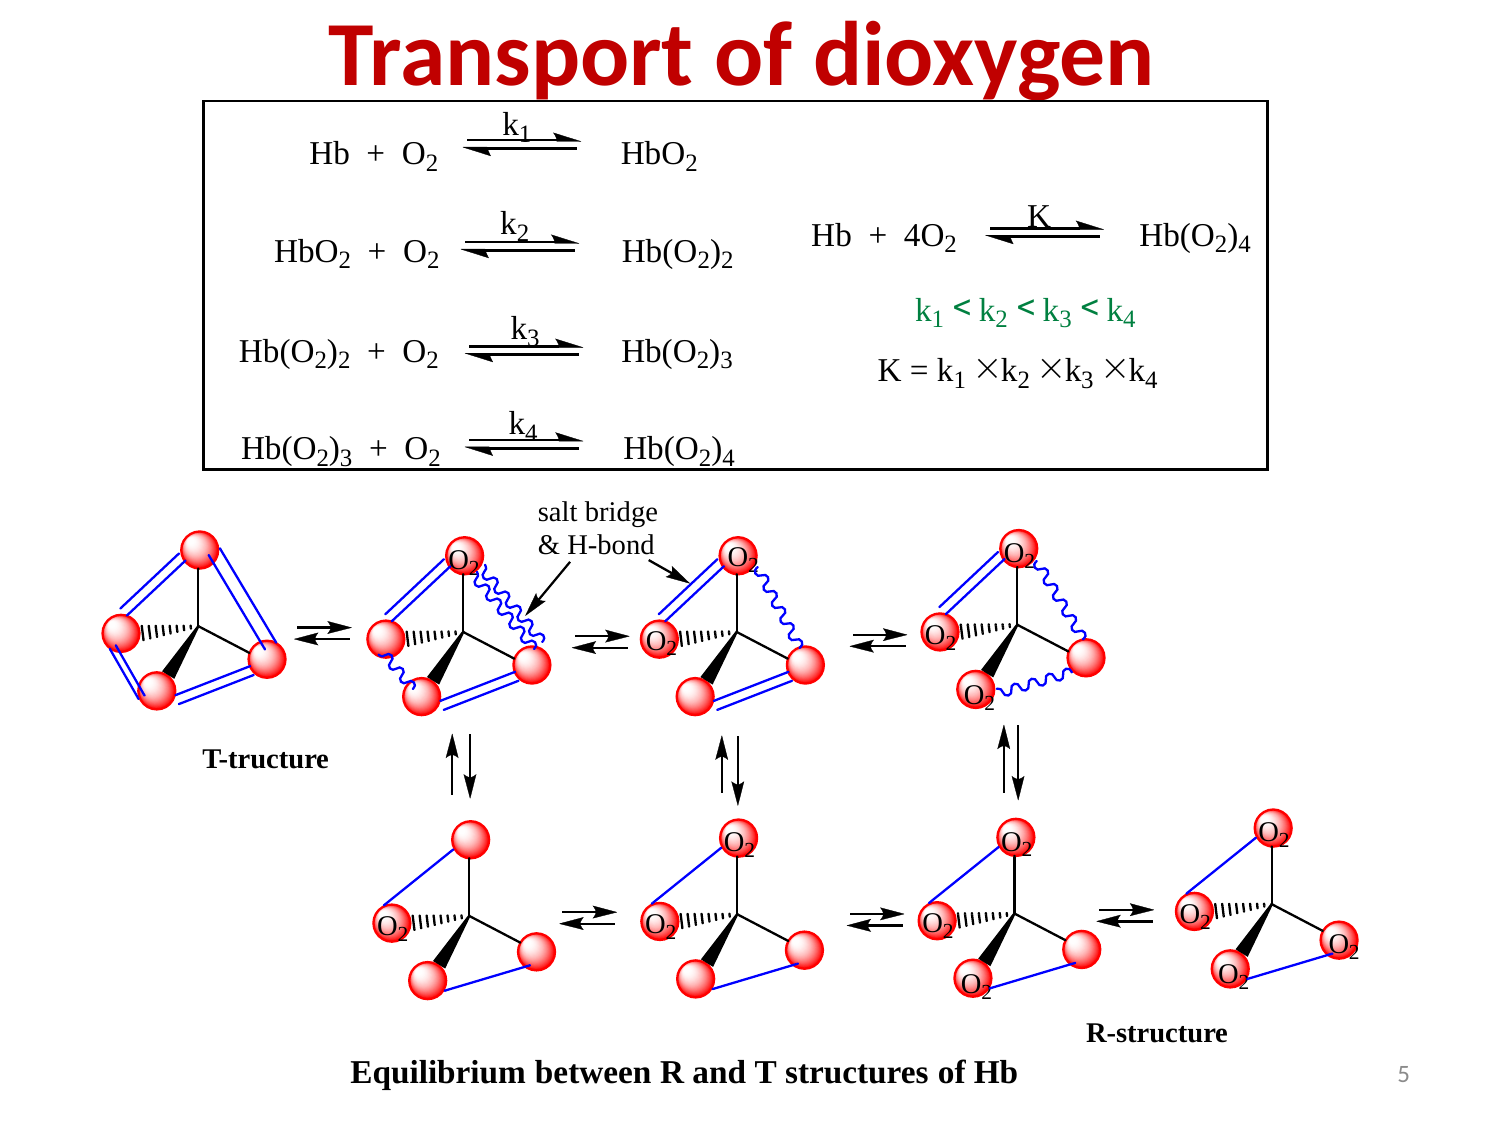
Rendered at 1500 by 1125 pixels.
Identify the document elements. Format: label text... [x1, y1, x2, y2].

slide_number 5 [1391, 1042, 1425, 1103]
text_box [96, 499, 1388, 1113]
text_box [199, 99, 1298, 488]
text_box Transport of dioxygen [314, 0, 1171, 98]
